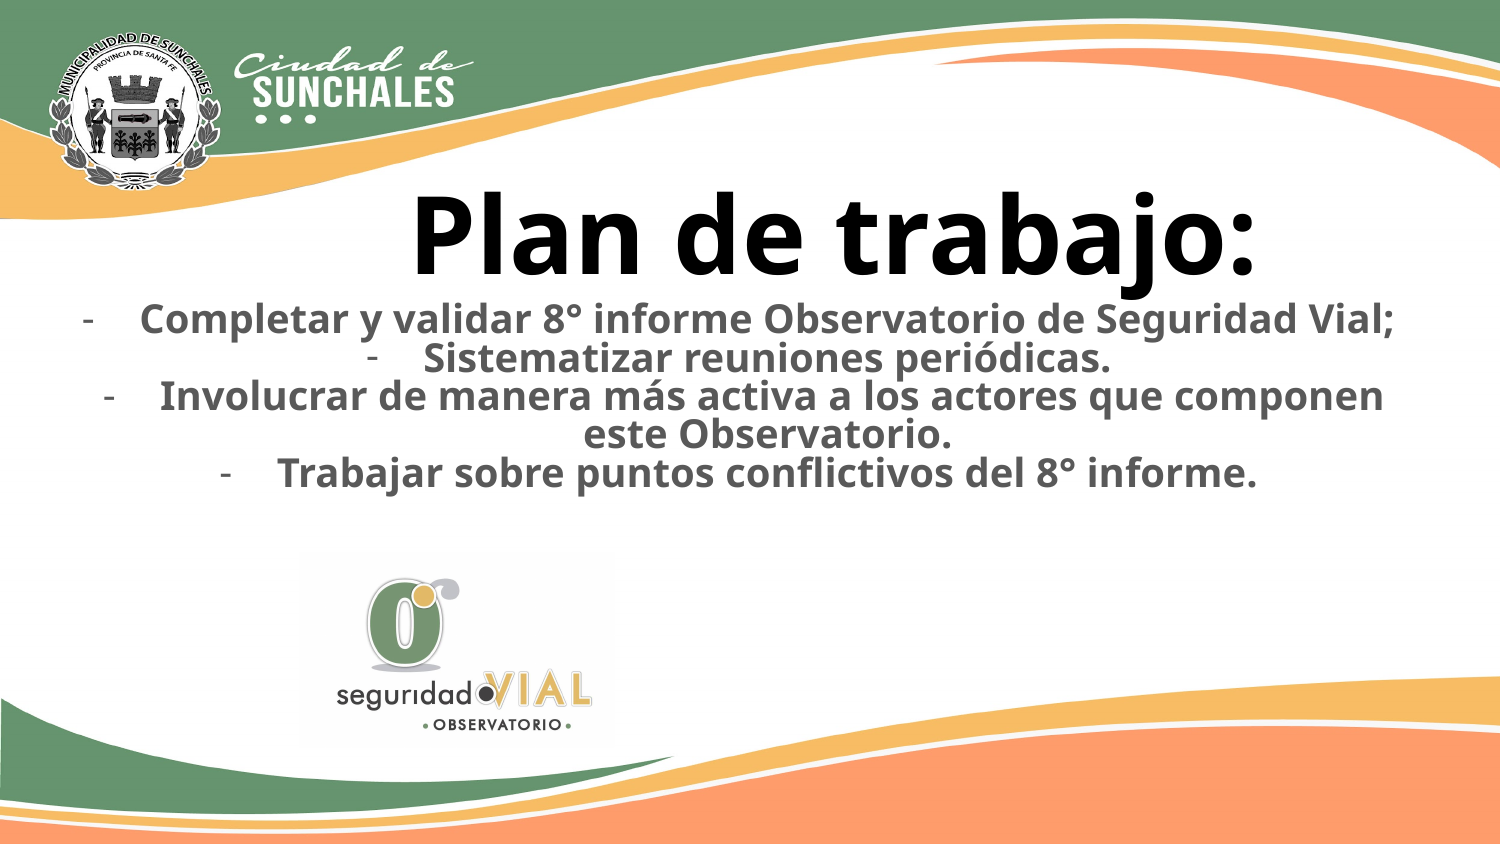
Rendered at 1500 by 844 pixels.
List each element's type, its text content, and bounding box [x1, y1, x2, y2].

text_box Completar y validar 8° informe Observatorio de Seguridad Vial; Sistematizar reuniones periódicas. Involucrar de manera más activa a los actores que componen este Observatorio. Trabajar sobre puntos conflictivos del 8° informe. [37, 288, 1435, 599]
picture [0, 0, 1500, 844]
text_box Plan de trabajo: [148, 0, 1500, 311]
